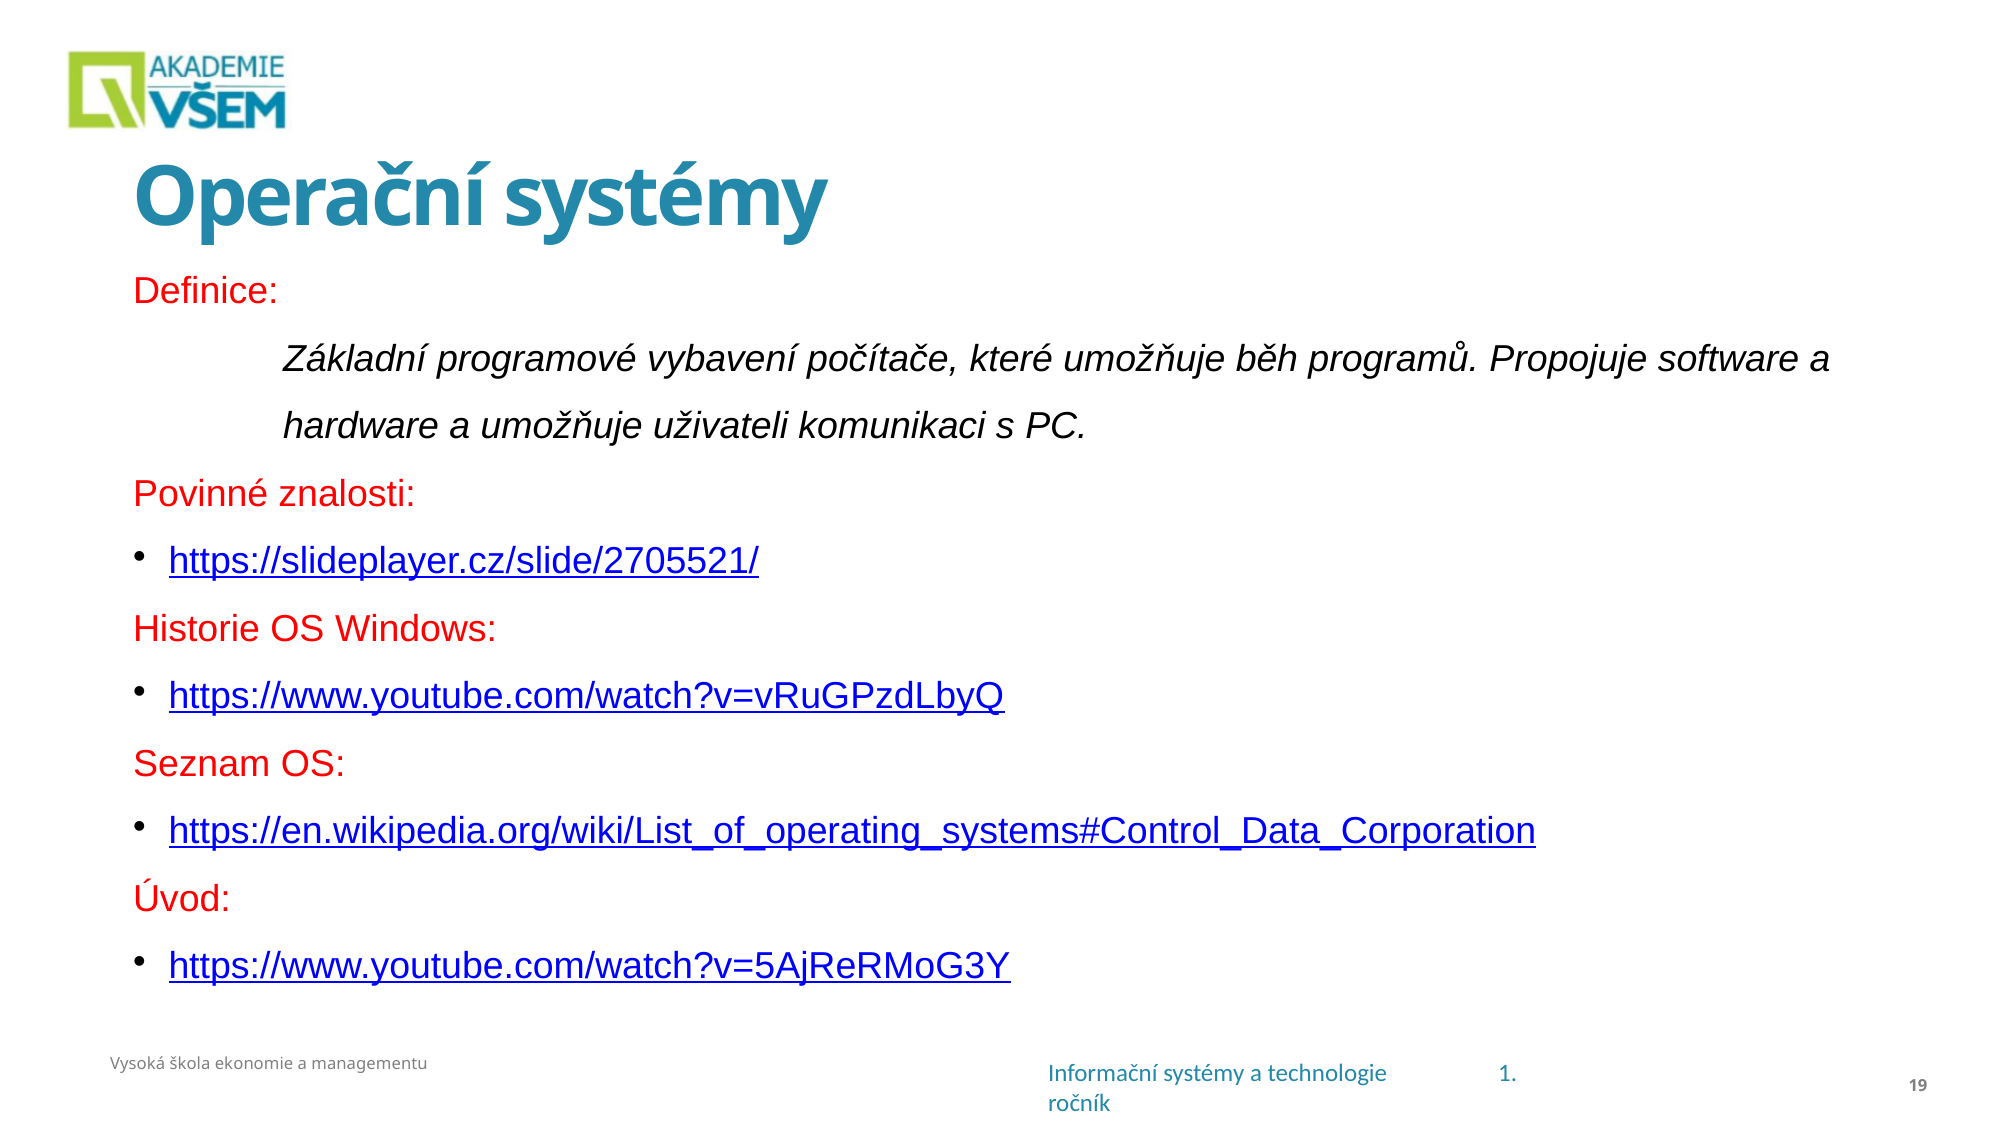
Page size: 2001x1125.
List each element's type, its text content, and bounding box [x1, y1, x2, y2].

title Operační systémy [132, 171, 1978, 226]
text_box Vysoká škola ekonomie a managementu [95, 1045, 443, 1080]
text_box Definice: Základní programové vybavení počítače, které umožňuje běh programů. Propojuje software a hardware a umožňuje uživateli komunikaci s PC. Povinné znalosti: https://slideplayer.cz/slide/2705521/ Historie OS Windows: https://www.youtube.com/watch?v=vRuGPzdLbyQ Seznam OS: https://en.wikipedia.org/wiki/List_of_operating_systems#Control_Data_Corporation Úvod: https://www.youtube.com/watch?v=5AjReRMoG3Y [118, 236, 1920, 629]
slide_number <číslo> [1816, 1062, 1943, 1110]
picture [58, 38, 299, 137]
